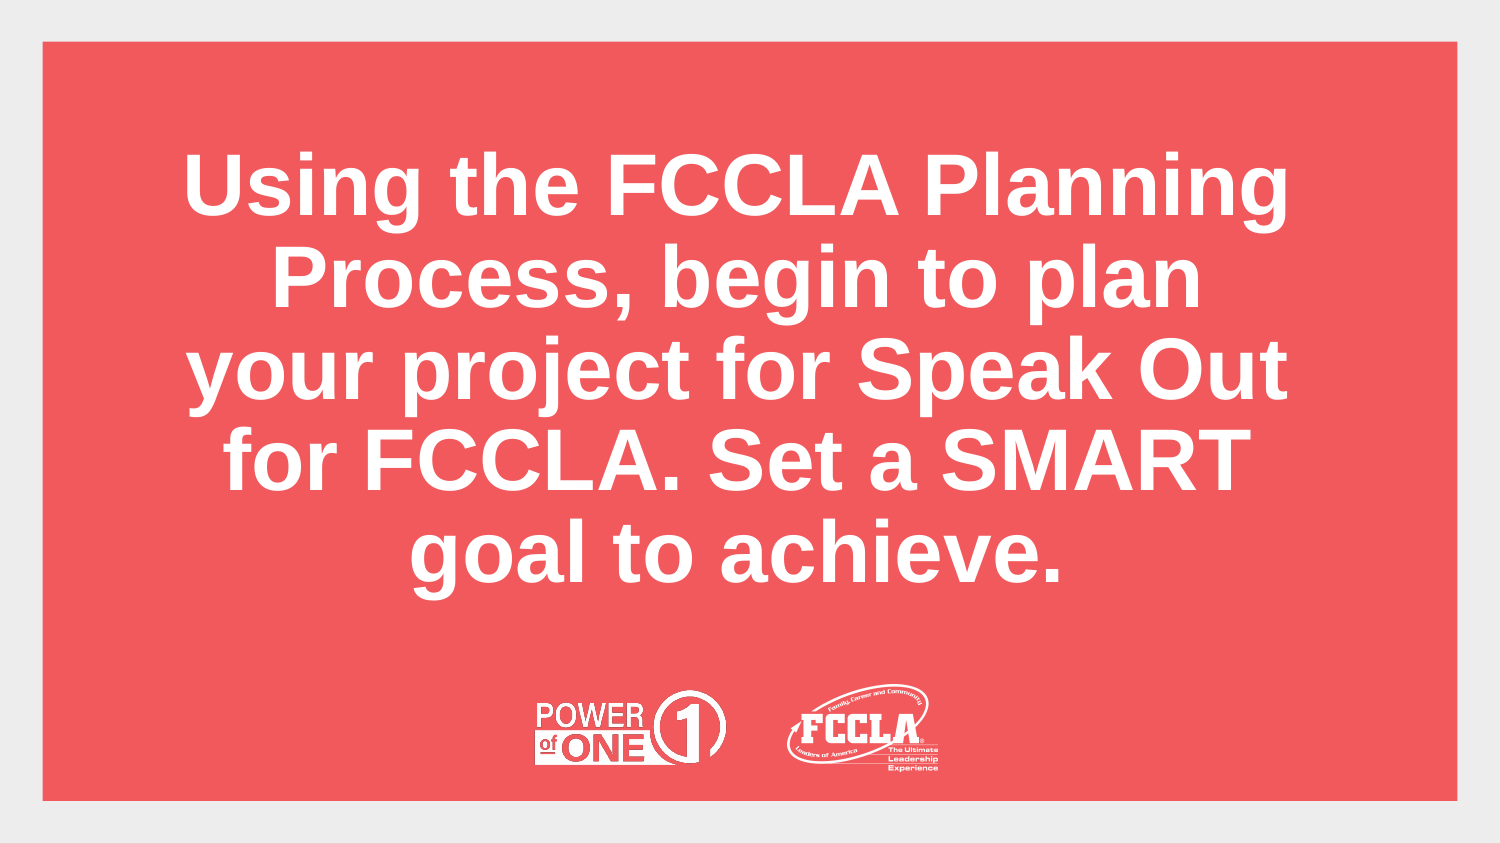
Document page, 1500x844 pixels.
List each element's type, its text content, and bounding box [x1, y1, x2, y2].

picture [479, 642, 938, 844]
text_box Using the FCCLA Planning Process, begin to plan your project for Speak Out for FCCLA. Set a SMART goal to achieve. [37, 134, 1438, 335]
